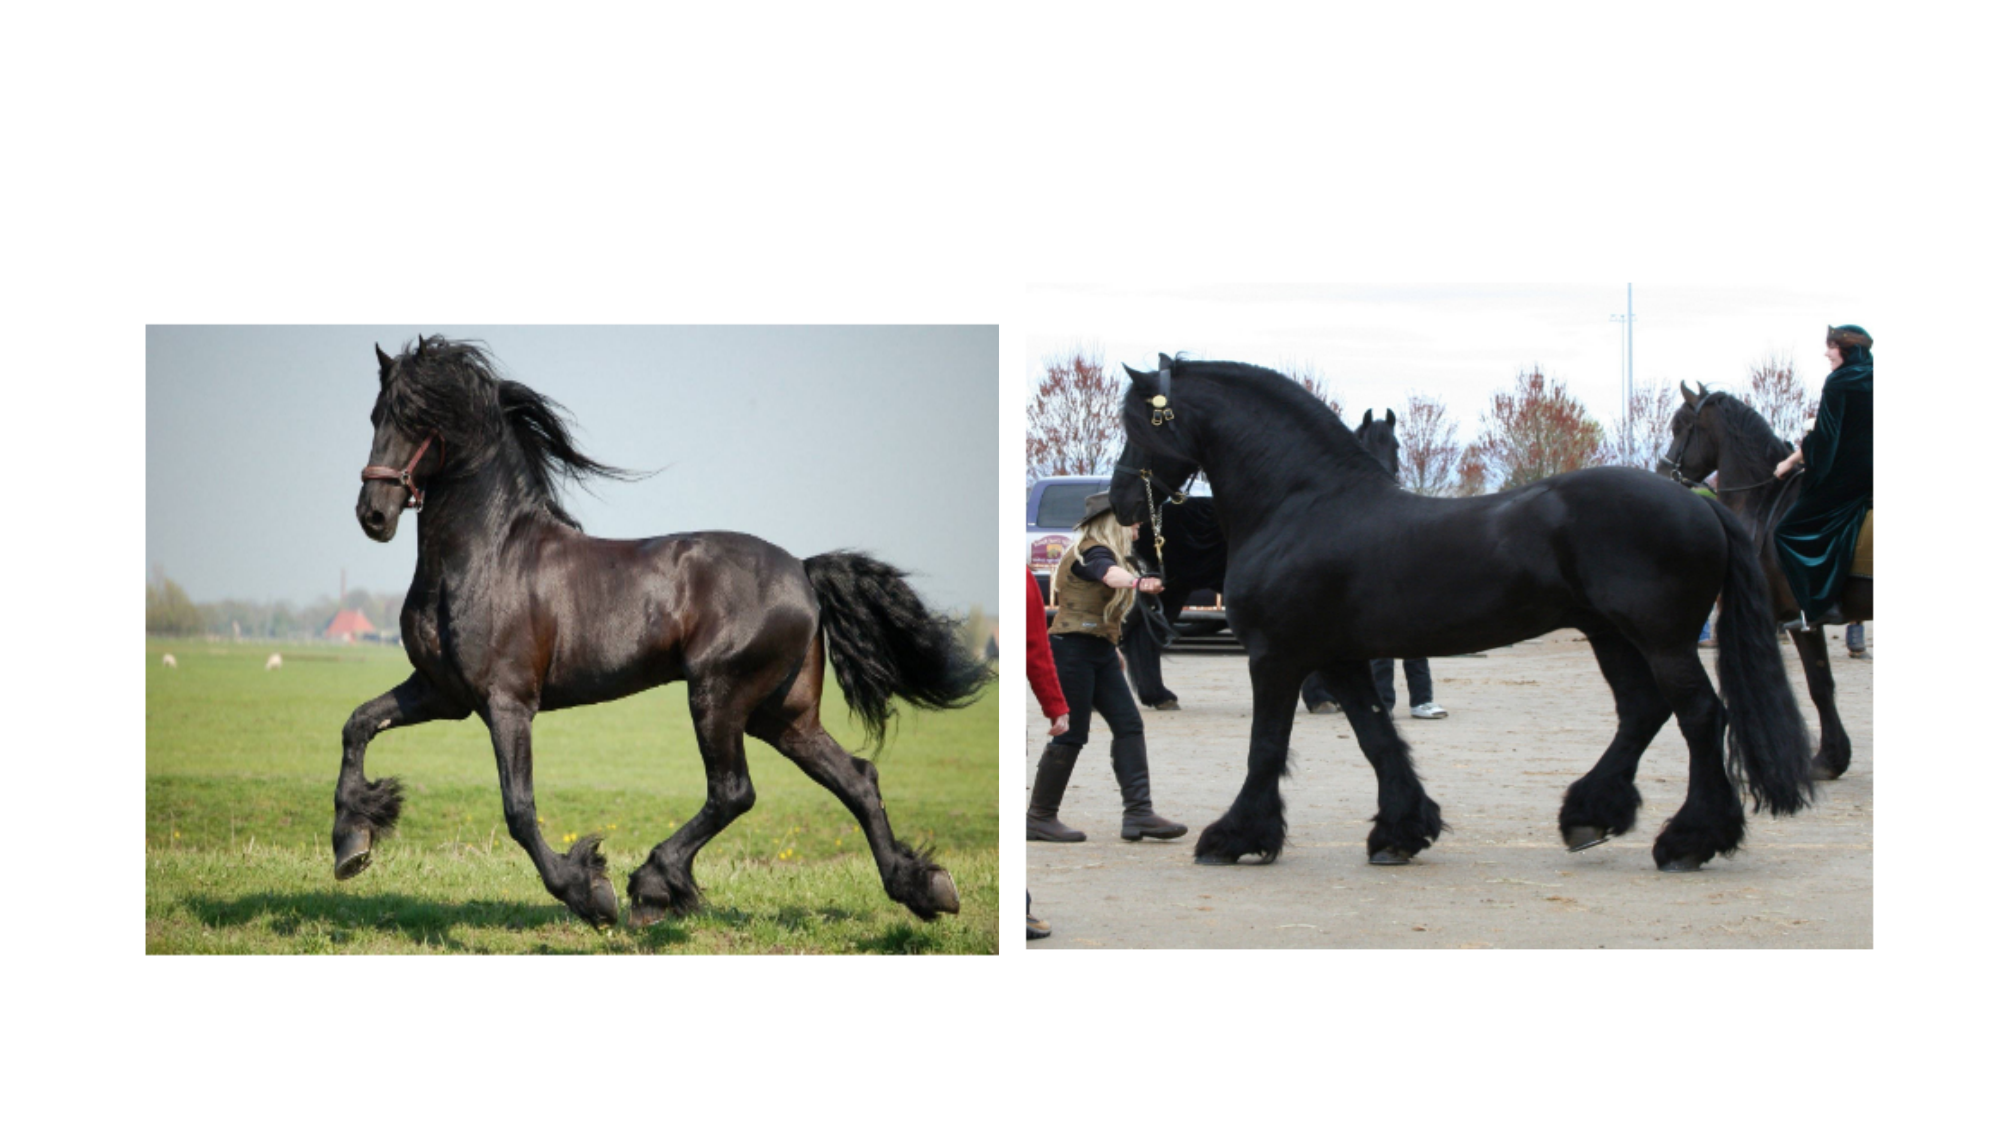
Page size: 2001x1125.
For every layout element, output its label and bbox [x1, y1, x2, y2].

picture [999, 280, 1901, 960]
list [137, 312, 999, 960]
